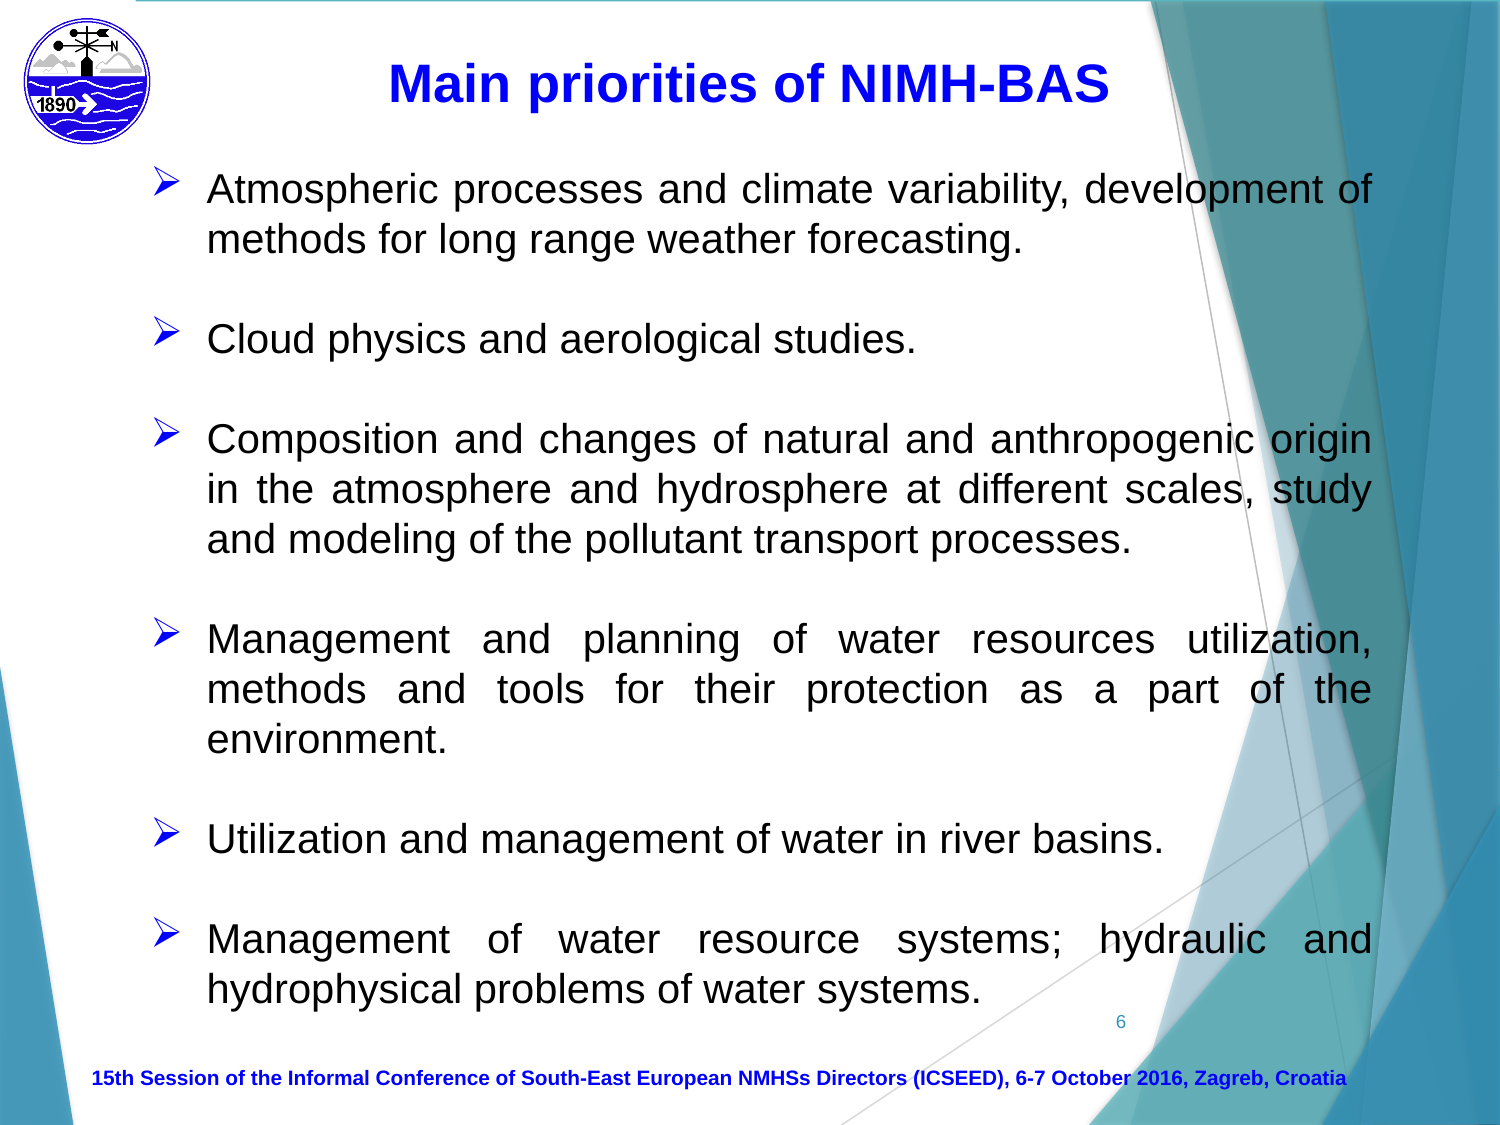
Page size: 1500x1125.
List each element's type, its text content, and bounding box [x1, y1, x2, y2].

text_box Main priorities of NIMH-BAS [373, 40, 1166, 121]
slide_number 6 [1057, 991, 1142, 1051]
picture [17, 11, 156, 151]
footer 15th Session of the Informal Conference of South-East European NMHSs Directors (ICSEED), 6-7 October 2016, Zagreb, Croatia [76, 1031, 1434, 1124]
text_box Atmospheric processes and climate variability, development of methods for long range weather forecasting. Cloud physics and aerological studies. Composition and changes of natural and anthropogenic origin in the atmosphere and hydrosphere at different scales, study and modeling of the pollutant transport processes. Management and planning of water resources utilization, methods and tools for their protection as a part of the environment. Utilization and management of water in river basins. Management of water resource systems; hydraulic and hydrophysical problems of water systems. [135, 154, 1388, 1020]
